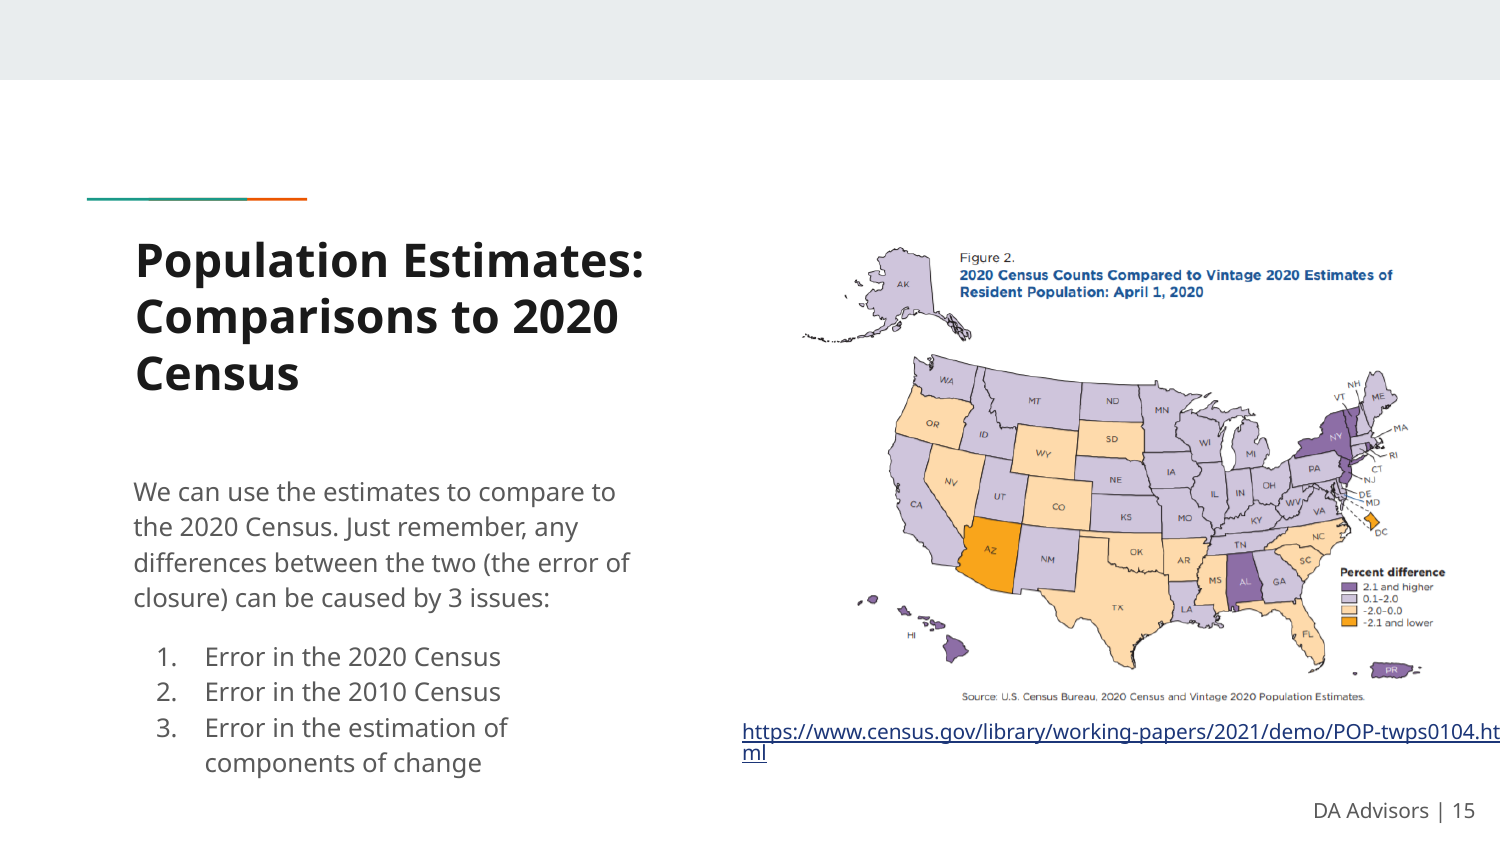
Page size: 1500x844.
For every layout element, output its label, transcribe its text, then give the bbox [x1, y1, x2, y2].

title Population Estimates: Comparisons to 2020 Census [119, 216, 662, 443]
slide_number DA Advisors | ‹#› [1249, 779, 1491, 844]
list We can use the estimates to compare to the 2020 Census. Just remember, any differences between the two (the error of closure) can be caused by 3 issues: Error in the 2020 Census Error in the 2010 Census Error in the estimation of components of change [118, 456, 660, 793]
text_box https://www.census.gov/library/working-papers/2021/demo/POP-twps0104.html [727, 704, 1500, 761]
picture [774, 231, 1476, 712]
